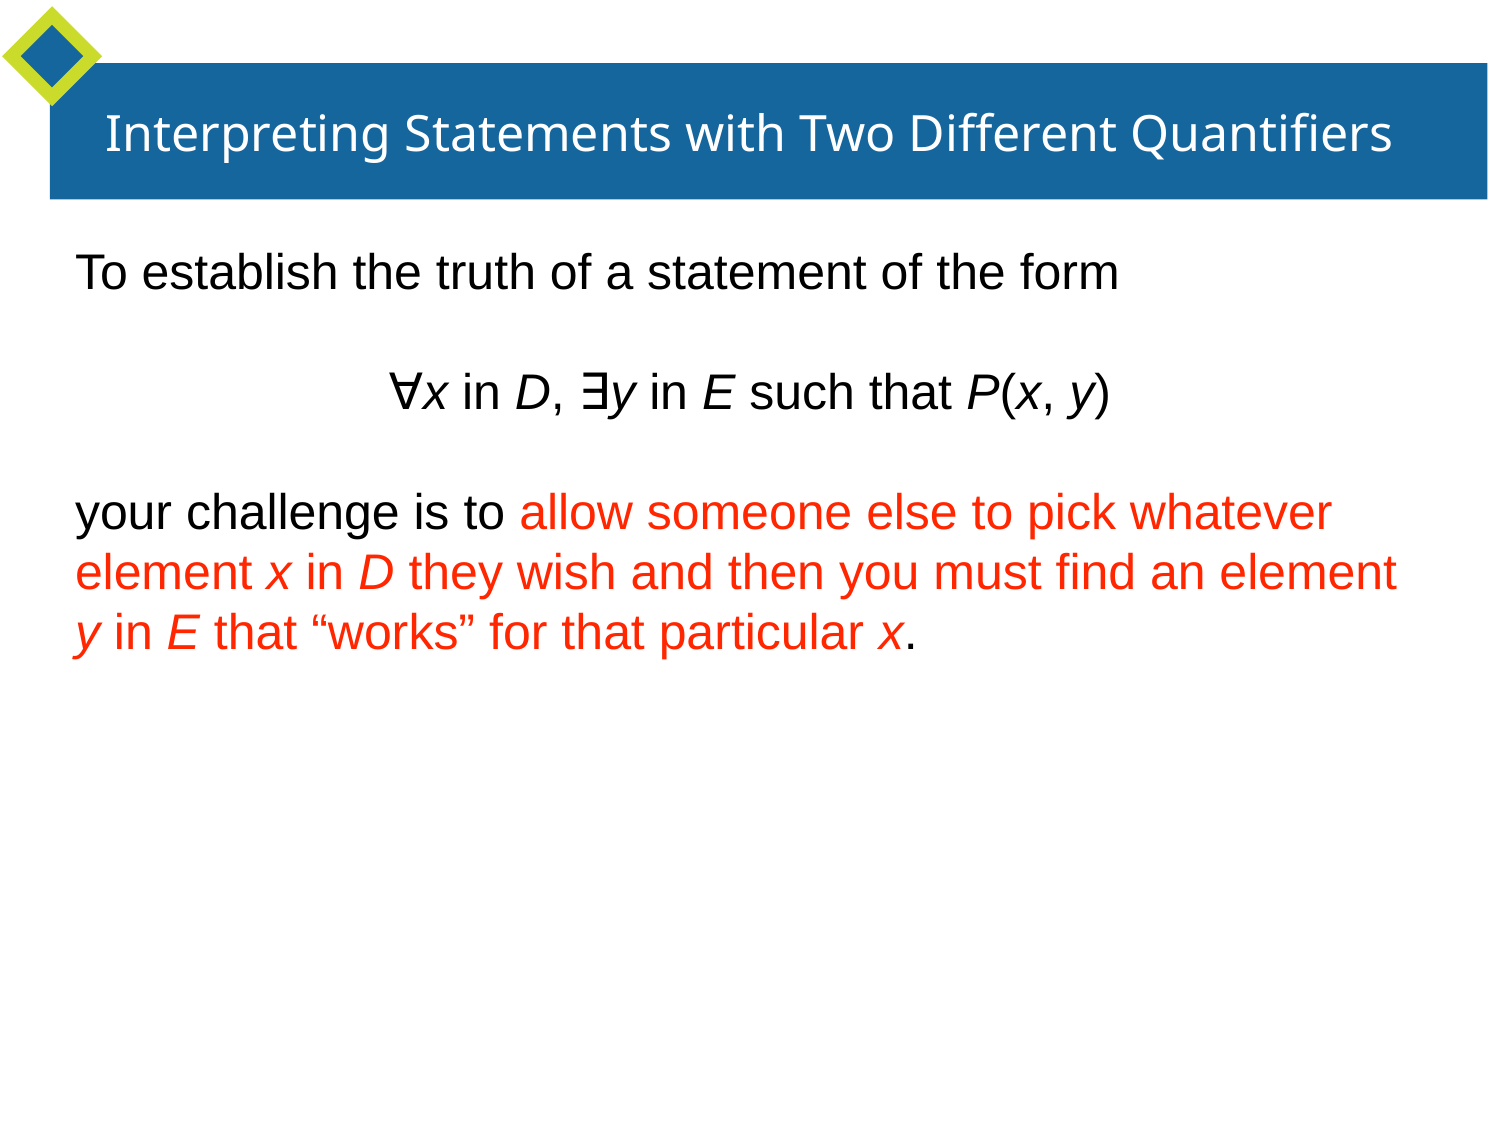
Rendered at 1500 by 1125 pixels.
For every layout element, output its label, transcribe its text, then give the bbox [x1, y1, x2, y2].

list To establish the truth of a statement of the form ∀x in D, ∃y in E such that P(x, y) your challenge is to allow someone else to pick whatever element x in D they wish and then you must find an element y in E that “works” for that particular x. [75, 239, 1425, 1103]
title Interpreting Statements with Two Different Quantifiers [75, 37, 1425, 225]
